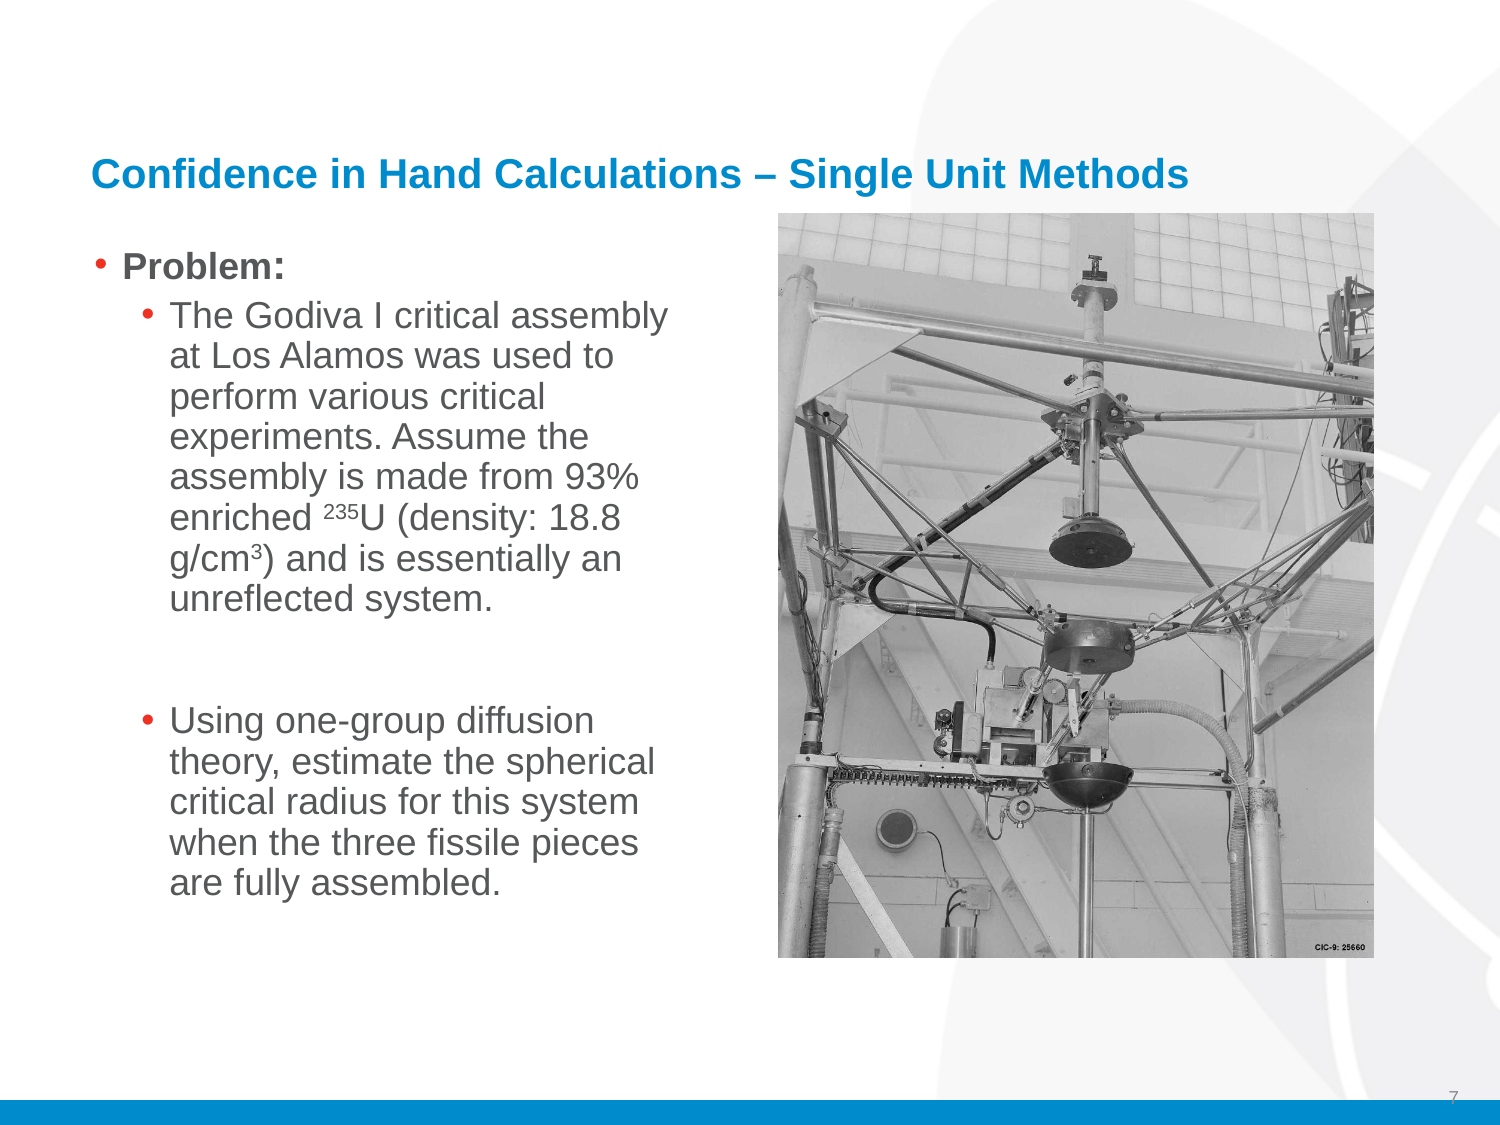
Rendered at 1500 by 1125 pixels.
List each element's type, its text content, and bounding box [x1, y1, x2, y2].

list Problem: The Godiva I critical assembly at Los Alamos was used to perform various critical experiments. Assume the assembly is made from 93% enriched 235U (density: 18.8 g/cm3) and is essentially an unreflected system. Using one-group diffusion theory, estimate the spherical critical radius for this system when the three fissile pieces are fully assembled. [79, 235, 700, 943]
title Confidence in Hand Calculations – Single Unit Methods [75, 112, 1421, 198]
picture [0, 0, 1500, 1099]
slide_number 7 [1337, 1068, 1474, 1125]
